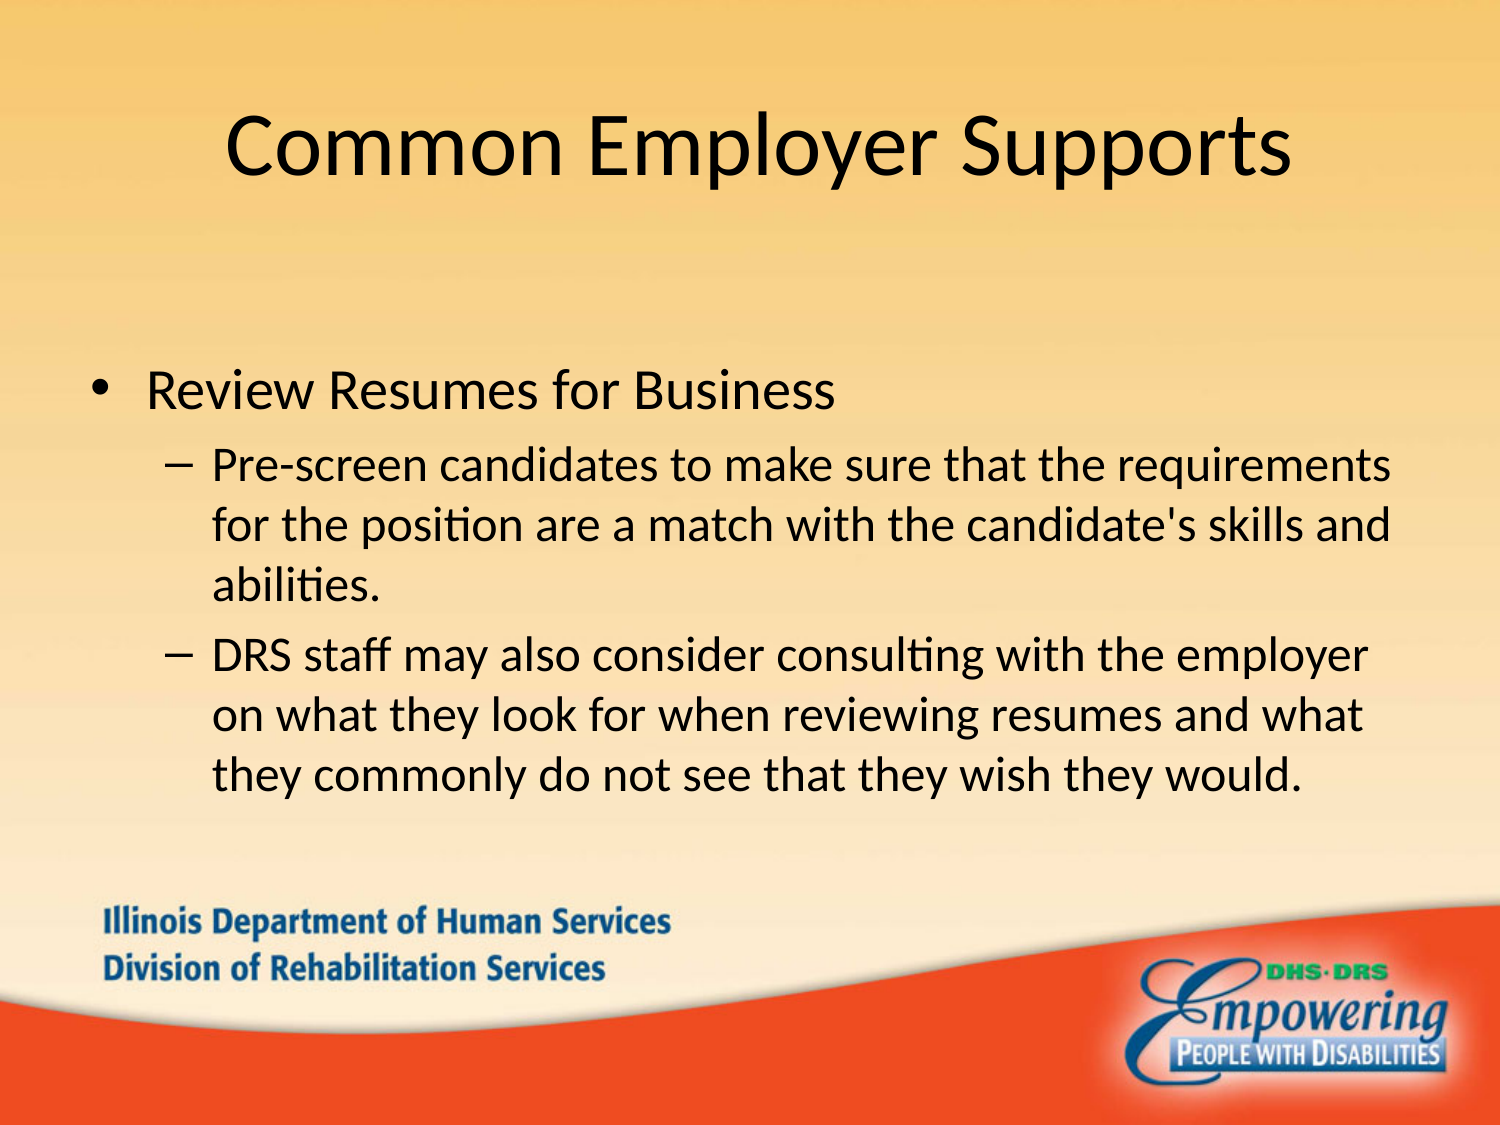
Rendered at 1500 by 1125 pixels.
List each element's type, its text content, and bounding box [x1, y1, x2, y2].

title Common Employer Supports [75, 45, 1425, 233]
list Review Resumes for Business Pre-screen candidates to make sure that the requirements for the position are a match with the candidate's skills and abilities. DRS staff may also consider consulting with the employer on what they look for when reviewing resumes and what they commonly do not see that they wish they would. [75, 262, 1425, 1005]
picture [0, 0, 1500, 1125]
